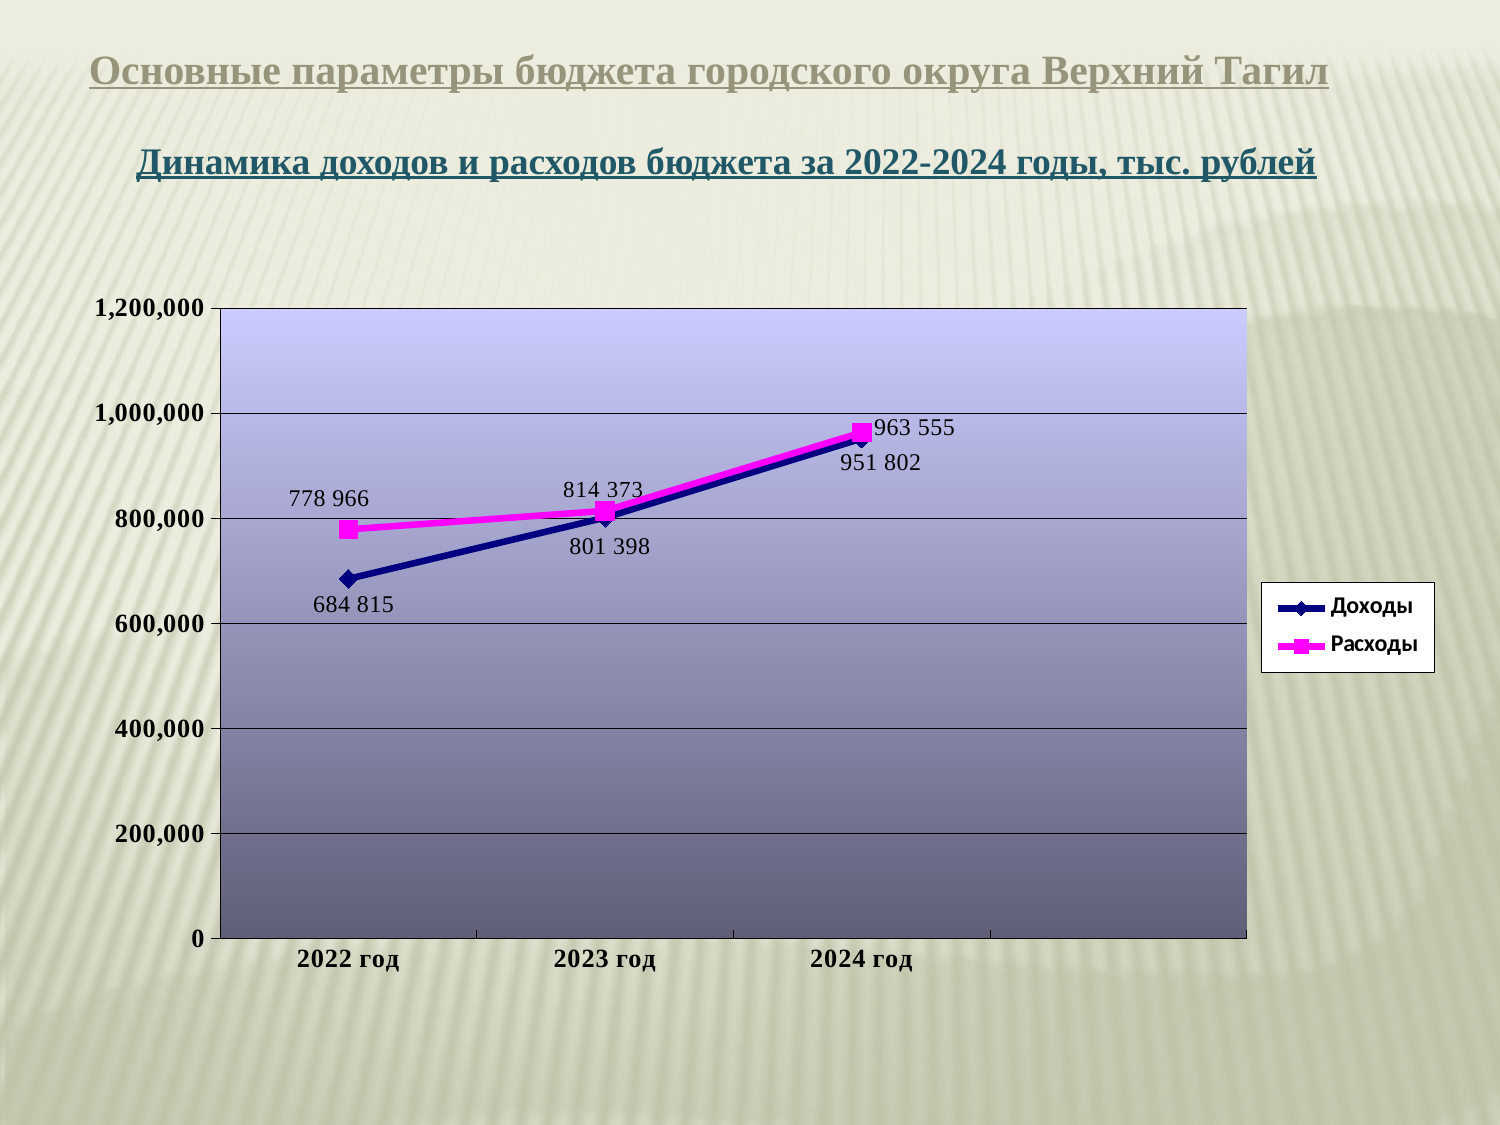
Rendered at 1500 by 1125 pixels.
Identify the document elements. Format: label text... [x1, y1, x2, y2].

chart [93, 269, 1442, 1032]
text_box Основные параметры бюджета городского округа Верхний Тагил [70, 35, 1348, 100]
text_box Динамика доходов и расходов бюджета за 2022-2024 годы, тыс. рублей [117, 129, 1336, 235]
